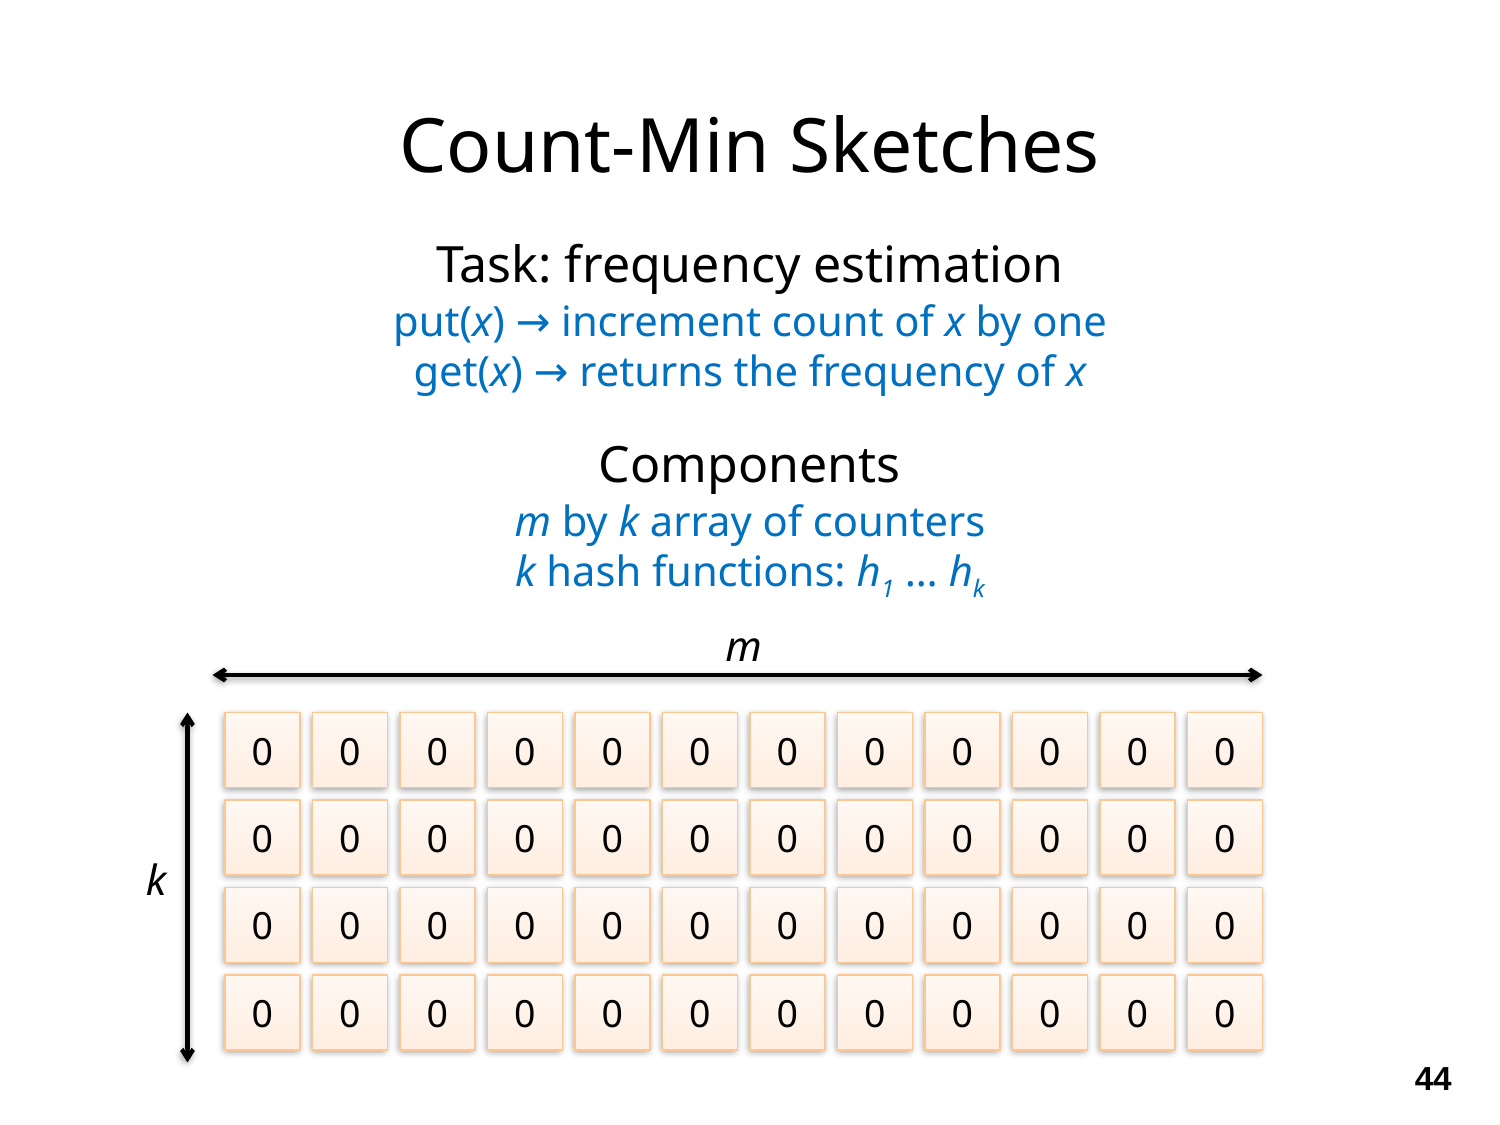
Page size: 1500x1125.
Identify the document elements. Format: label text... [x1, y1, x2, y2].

text_box Components [0, 424, 1500, 487]
text_box Count-Min Sketches [0, 90, 1500, 203]
text_box put(x) → increment count of x by one get(x) → returns the frequency of x [0, 287, 1500, 403]
text_box m by k array of counters k hash functions: h1 … hk [0, 487, 1500, 610]
text_box Task: frequency estimation [0, 224, 1500, 287]
slide_number 44 [1400, 1050, 1488, 1110]
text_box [112, 612, 1263, 1063]
